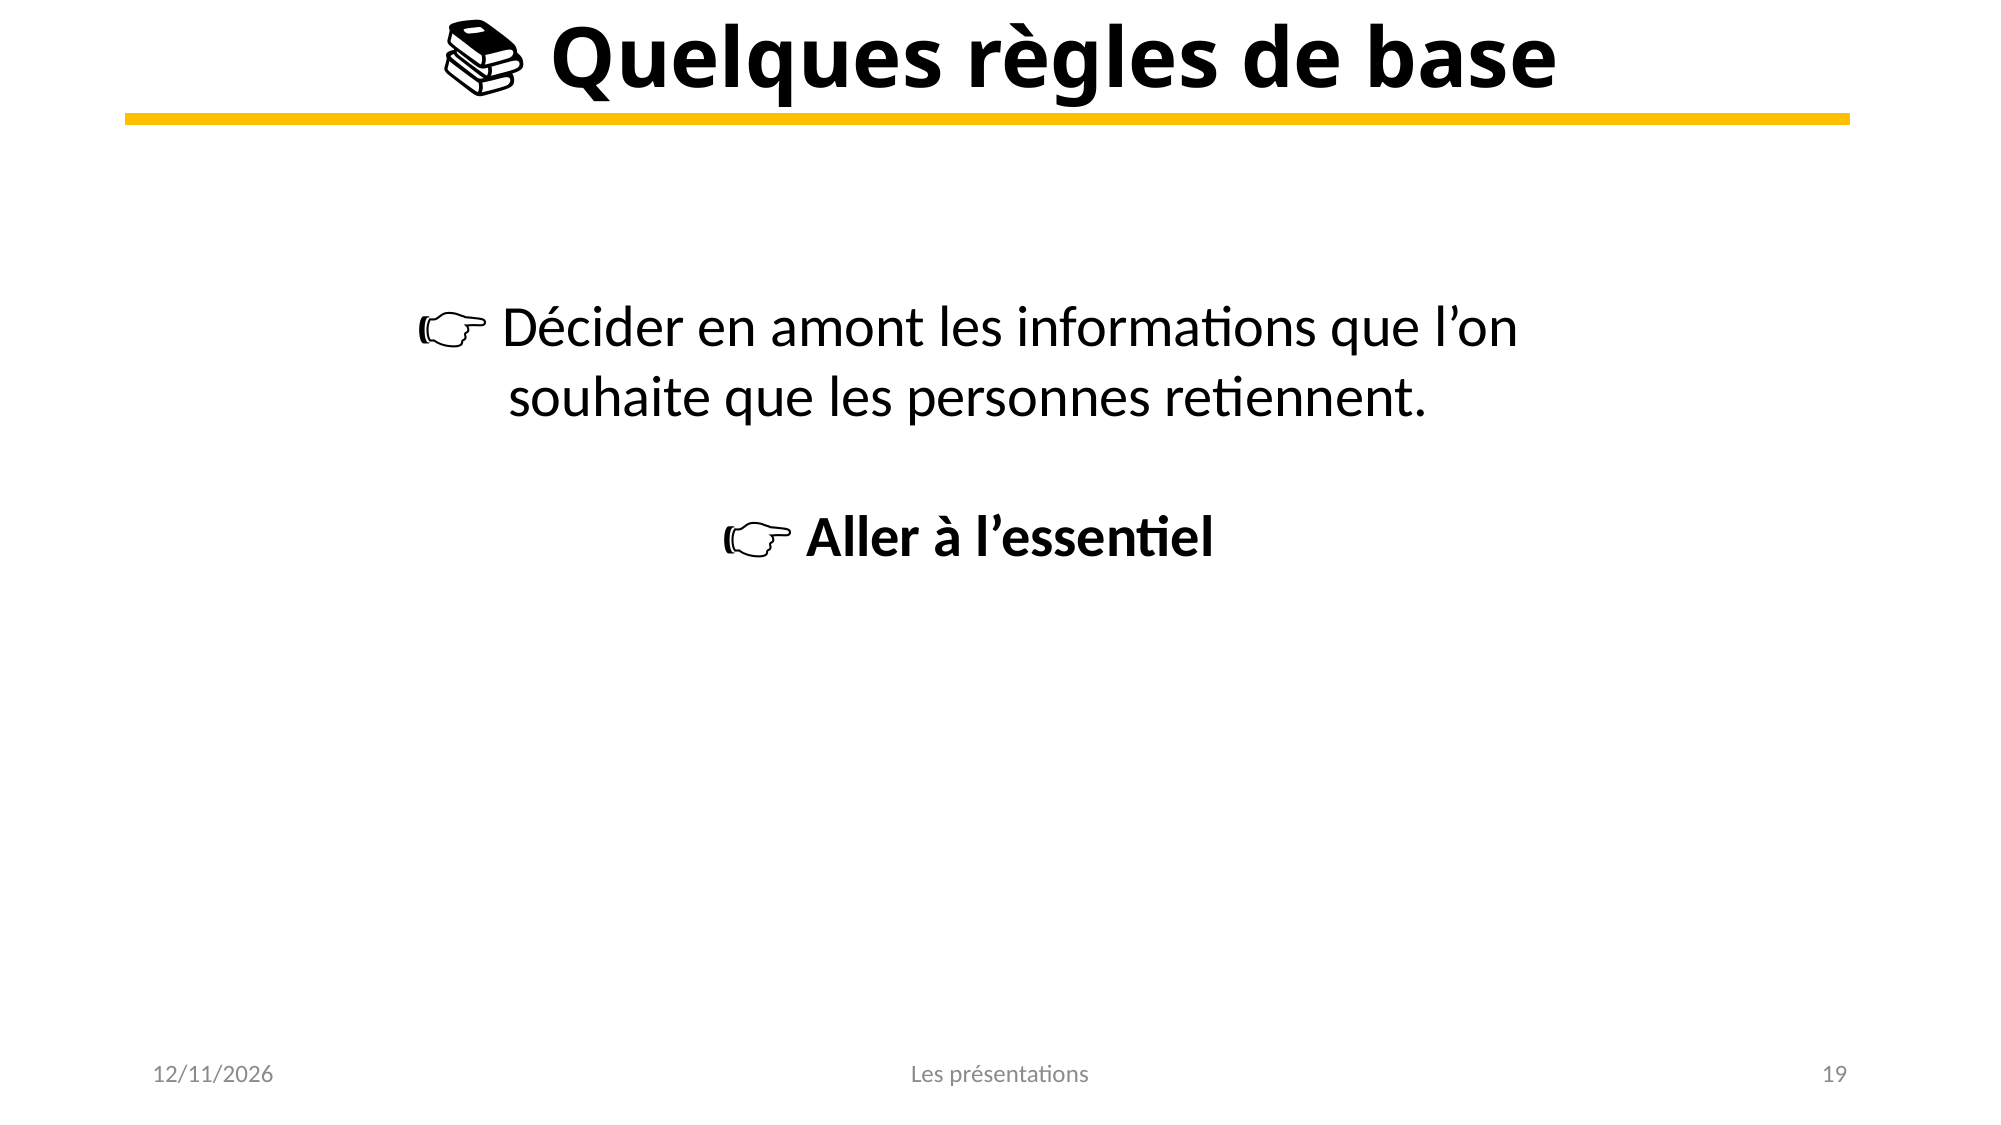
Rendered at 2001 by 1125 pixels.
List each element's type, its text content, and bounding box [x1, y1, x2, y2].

slide_number 19 [1412, 1042, 1863, 1103]
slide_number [137, 1042, 588, 1103]
text_box 👉 Décider en amont les informations que l’on souhaite que les personnes retiennent. 👉 Aller à l’essentiel [319, 280, 1618, 716]
title 📚 Quelques règles de base [137, 0, 1863, 170]
footer Les présentations [662, 1042, 1338, 1103]
